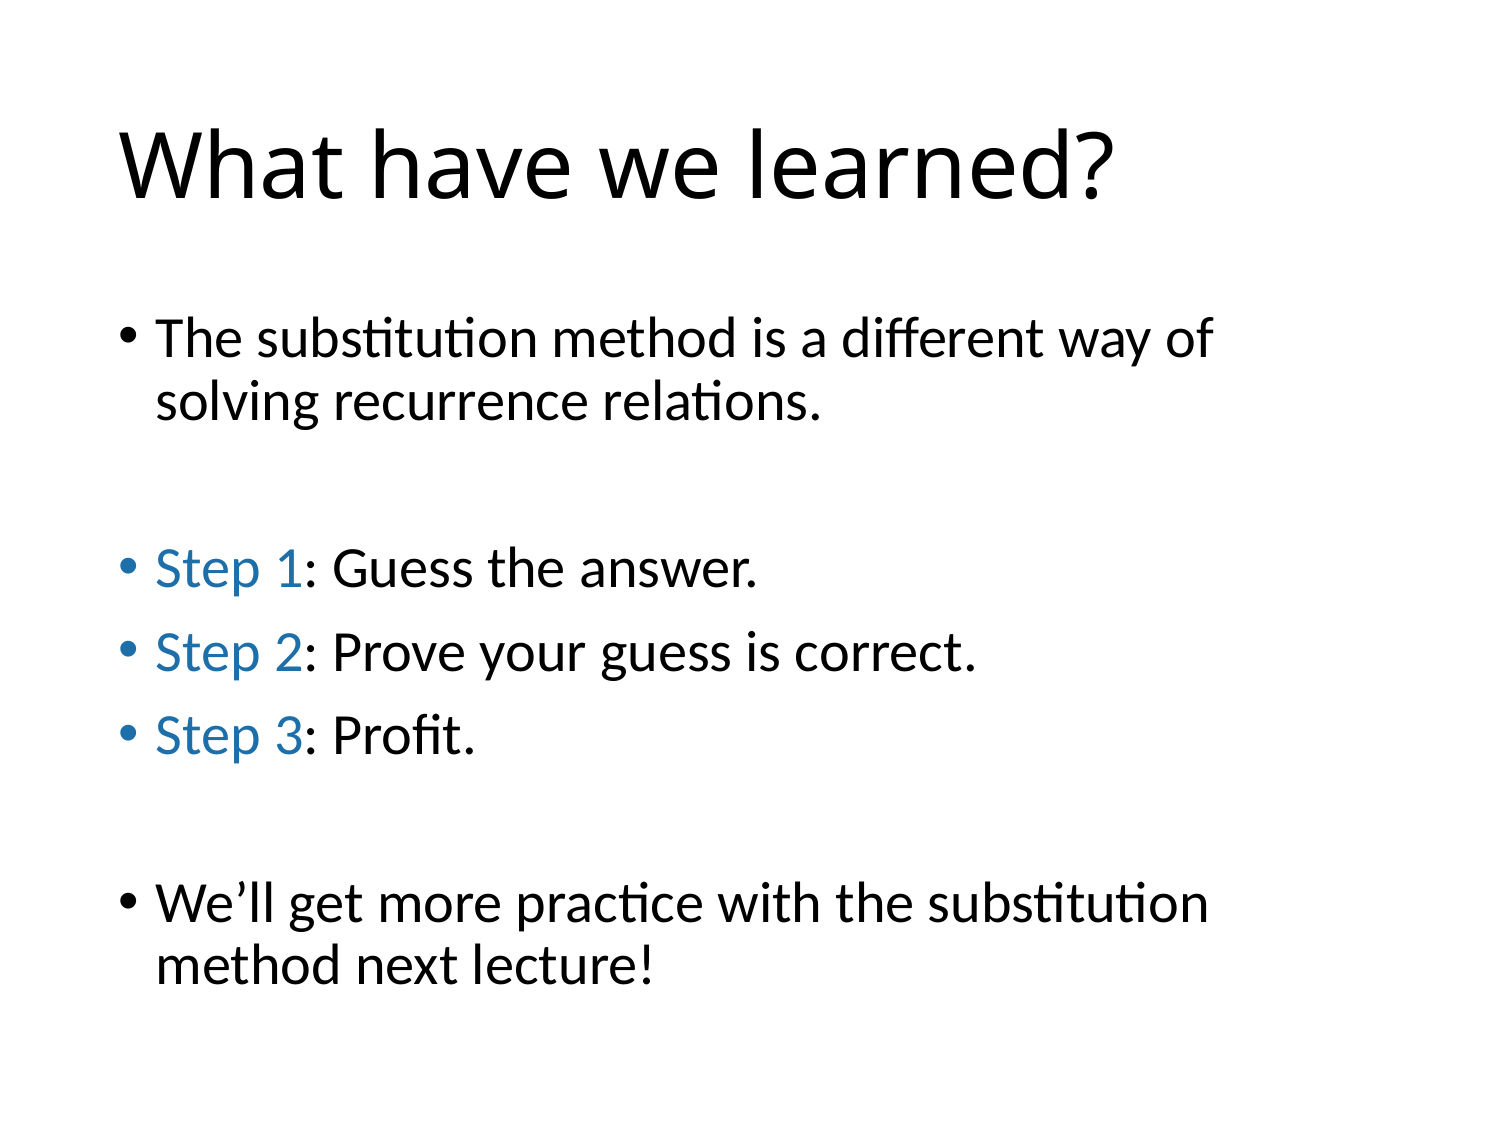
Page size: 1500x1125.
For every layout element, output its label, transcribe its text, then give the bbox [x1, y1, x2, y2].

list The substitution method is a different way of solving recurrence relations. Step 1: Guess the answer. Step 2: Prove your guess is correct. Step 3: Profit. We’ll get more practice with the substitution method next lecture! [103, 299, 1397, 1014]
title What have we learned? [103, 59, 1397, 278]
